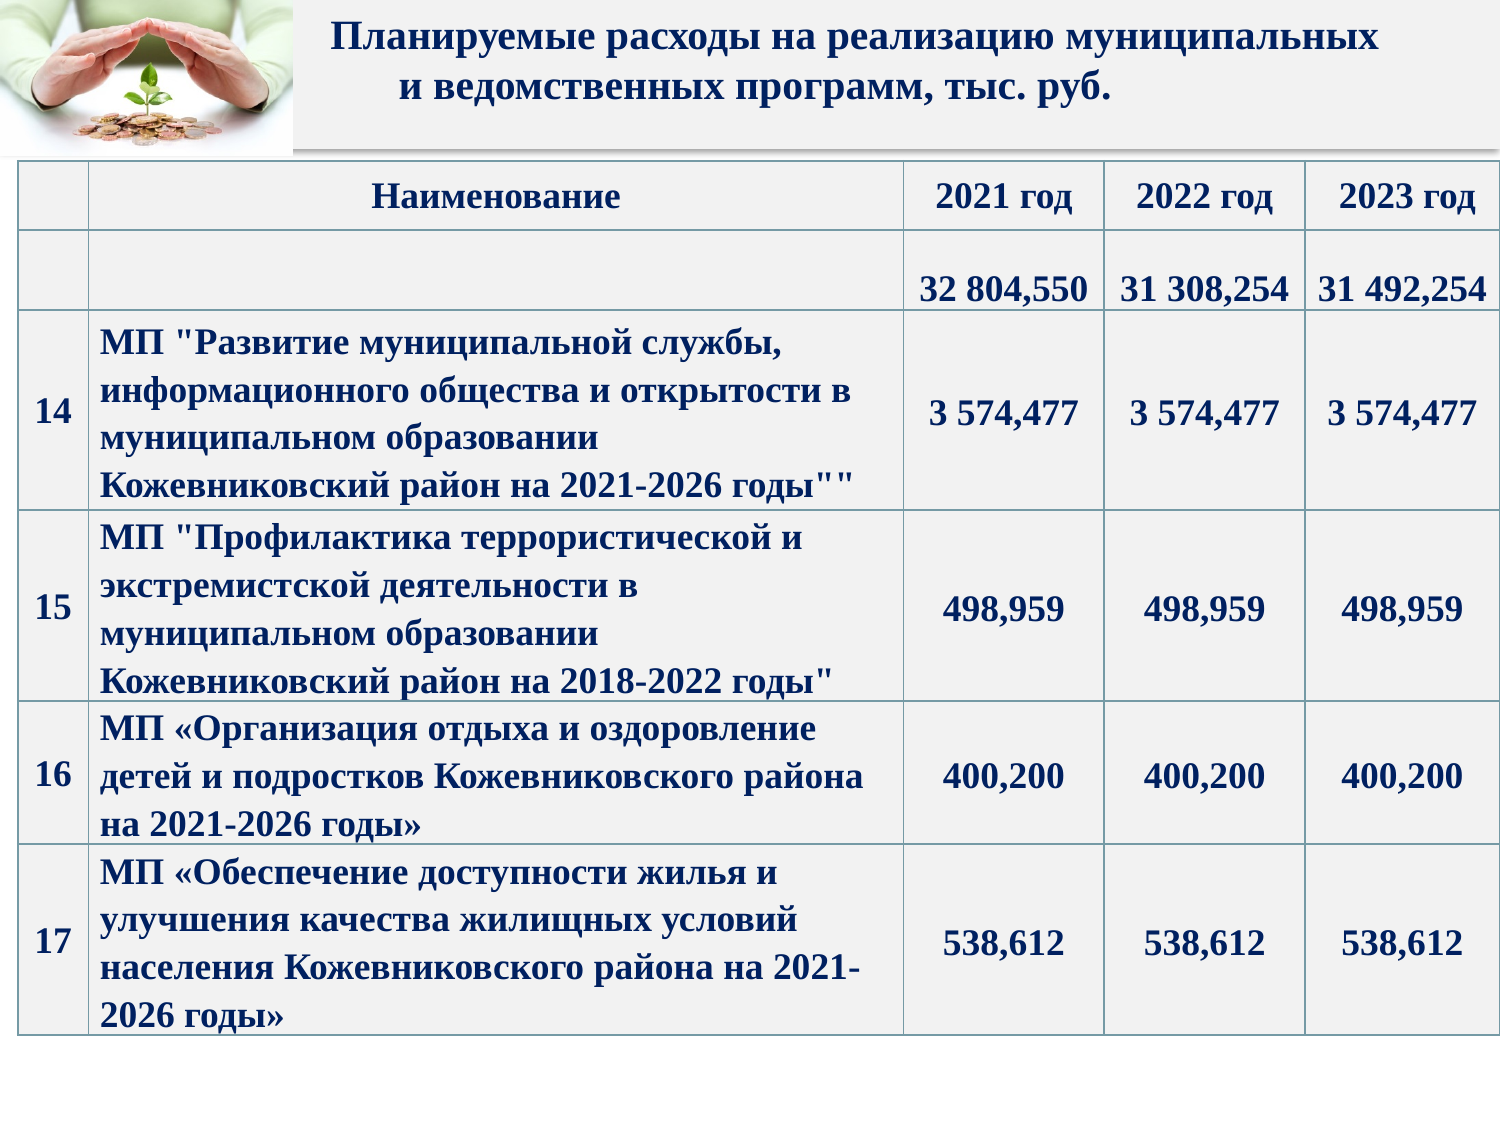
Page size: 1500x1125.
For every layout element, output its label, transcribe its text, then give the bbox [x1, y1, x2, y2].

table_header Наименование [89, 162, 903, 229]
table_cell [19, 231, 88, 309]
table_header 2023 год [1306, 162, 1499, 229]
table_cell 400,200 [1306, 702, 1499, 843]
table_header 2022 год [1105, 162, 1304, 229]
table_cell 32 804,550 [904, 231, 1103, 309]
table_cell 3 574,477 [904, 311, 1103, 509]
table_cell 538,612 [1105, 845, 1304, 1034]
table_cell [89, 231, 903, 309]
table_header [19, 164, 88, 229]
table_cell 14 [19, 311, 88, 509]
table_cell 400,200 [1105, 702, 1304, 843]
table_cell 3 574,477 [1306, 311, 1499, 509]
table_cell 498,959 [1105, 511, 1304, 700]
table_header 2021 год [904, 162, 1103, 229]
table_cell 538,612 [1306, 845, 1499, 1034]
table_cell МП "Профилактика террористической и экстремистской деятельности в муниципальном образовании Кожевниковский район на 2018-2022 годы" [89, 511, 903, 700]
picture [0, 0, 293, 156]
table_cell 498,959 [904, 511, 1103, 700]
table_cell 16 [19, 702, 88, 843]
table_cell 31 492,254 [1306, 231, 1499, 309]
table_cell МП «Обеспечение доступности жилья и улучшения качества жилищных условий населения Кожевниковского района на 2021-2026 годы» [89, 845, 903, 1034]
table_cell 400,200 [904, 702, 1103, 843]
table_cell МП «Организация отдыха и оздоровление детей и подростков Кожевниковского района на 2021-2026 годы» [89, 702, 903, 843]
table_cell 3 574,477 [1105, 311, 1304, 509]
table_cell 17 [19, 845, 88, 1034]
table_cell 31 308,254 [1105, 231, 1304, 309]
table_cell 538,612 [904, 845, 1103, 1034]
table_cell 15 [19, 511, 88, 700]
table_cell 498,959 [1306, 511, 1499, 700]
text_box Планируемые расходы на реализацию муниципальных и ведомственных программ, тыс. руб. [293, 0, 1500, 149]
table_cell МП "Развитие муниципальной службы, информационного общества и открытости в муниципальном образовании Кожевниковский район на 2021-2026 годы"" [89, 311, 903, 509]
